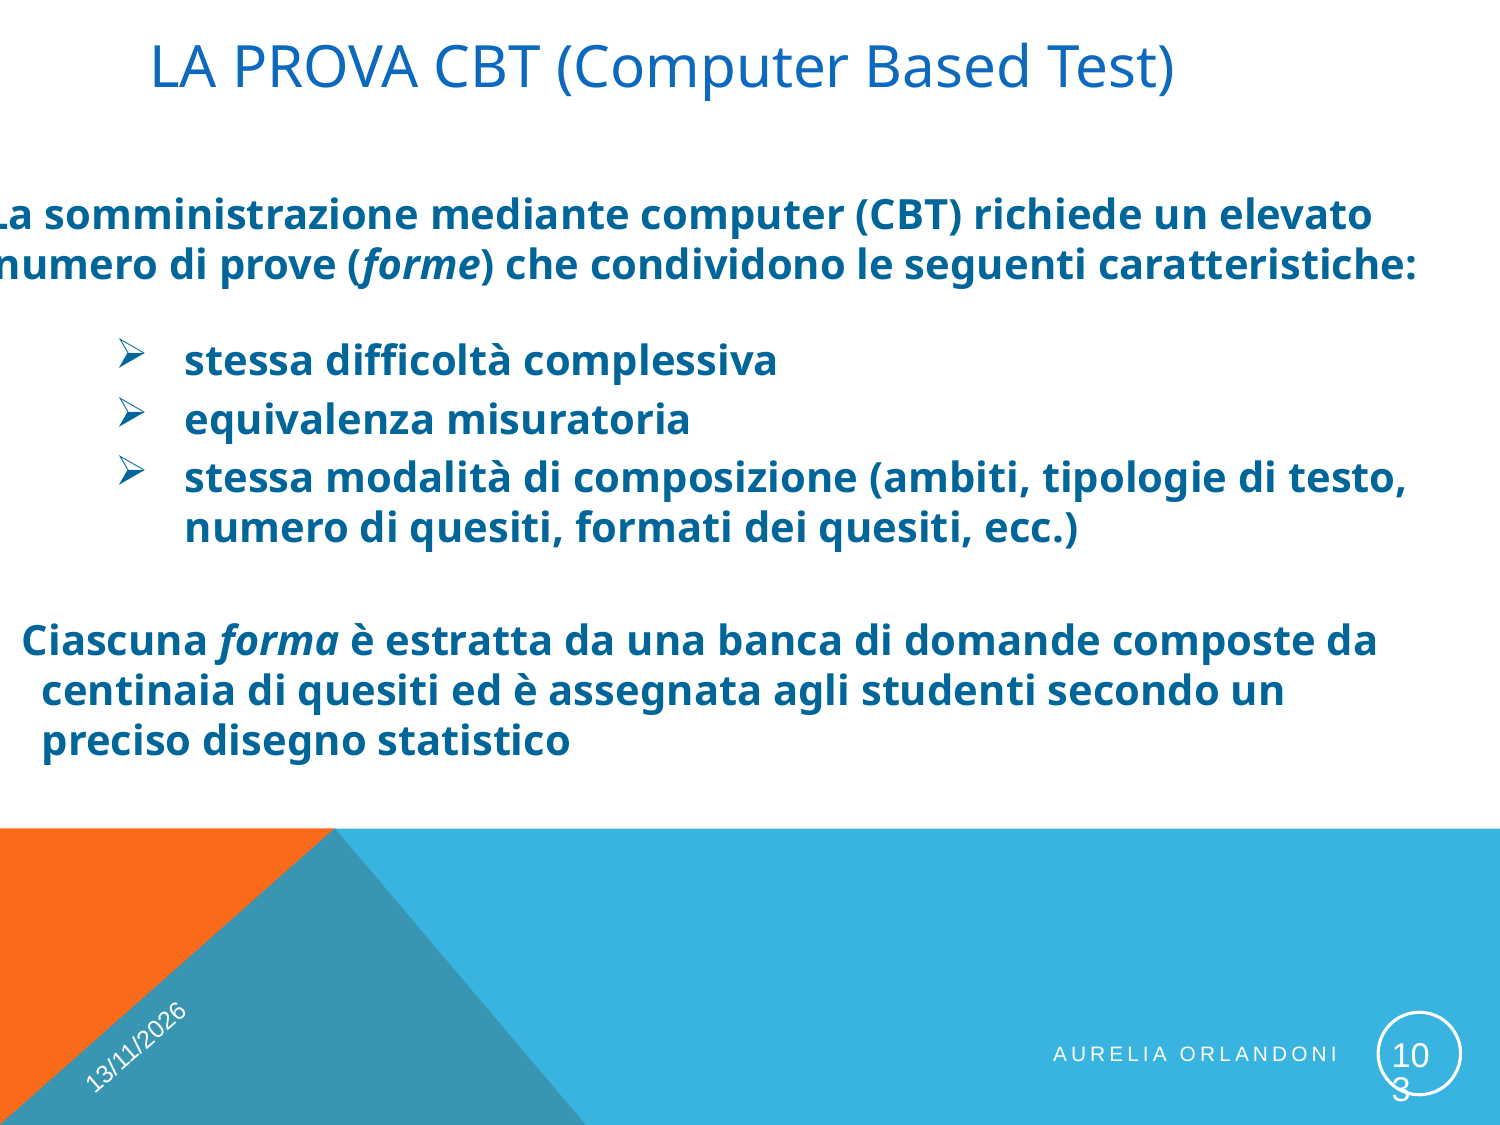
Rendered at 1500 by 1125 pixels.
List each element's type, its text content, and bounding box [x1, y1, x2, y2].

title LA PROVA CBT (Computer Based Test) [134, 19, 1369, 110]
slide_number 103 [1376, 1010, 1463, 1097]
list La somministrazione mediante computer (CBT) richiede un elevato numero di prove (forme) che condividono le seguenti caratteristiche: stessa difficoltà complessiva equivalenza misuratoria stessa modalità di composizione (ambiti, tipologie di testo, numero di quesiti, formati dei quesiti, ecc.) Ciascuna forma è estratta da una banca di domande composte da centinaia di quesiti ed è assegnata agli studenti secondo un preciso disegno statistico [0, 180, 1461, 953]
footer Aurelia Orlandoni [577, 1031, 1352, 1076]
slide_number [65, 849, 357, 1109]
